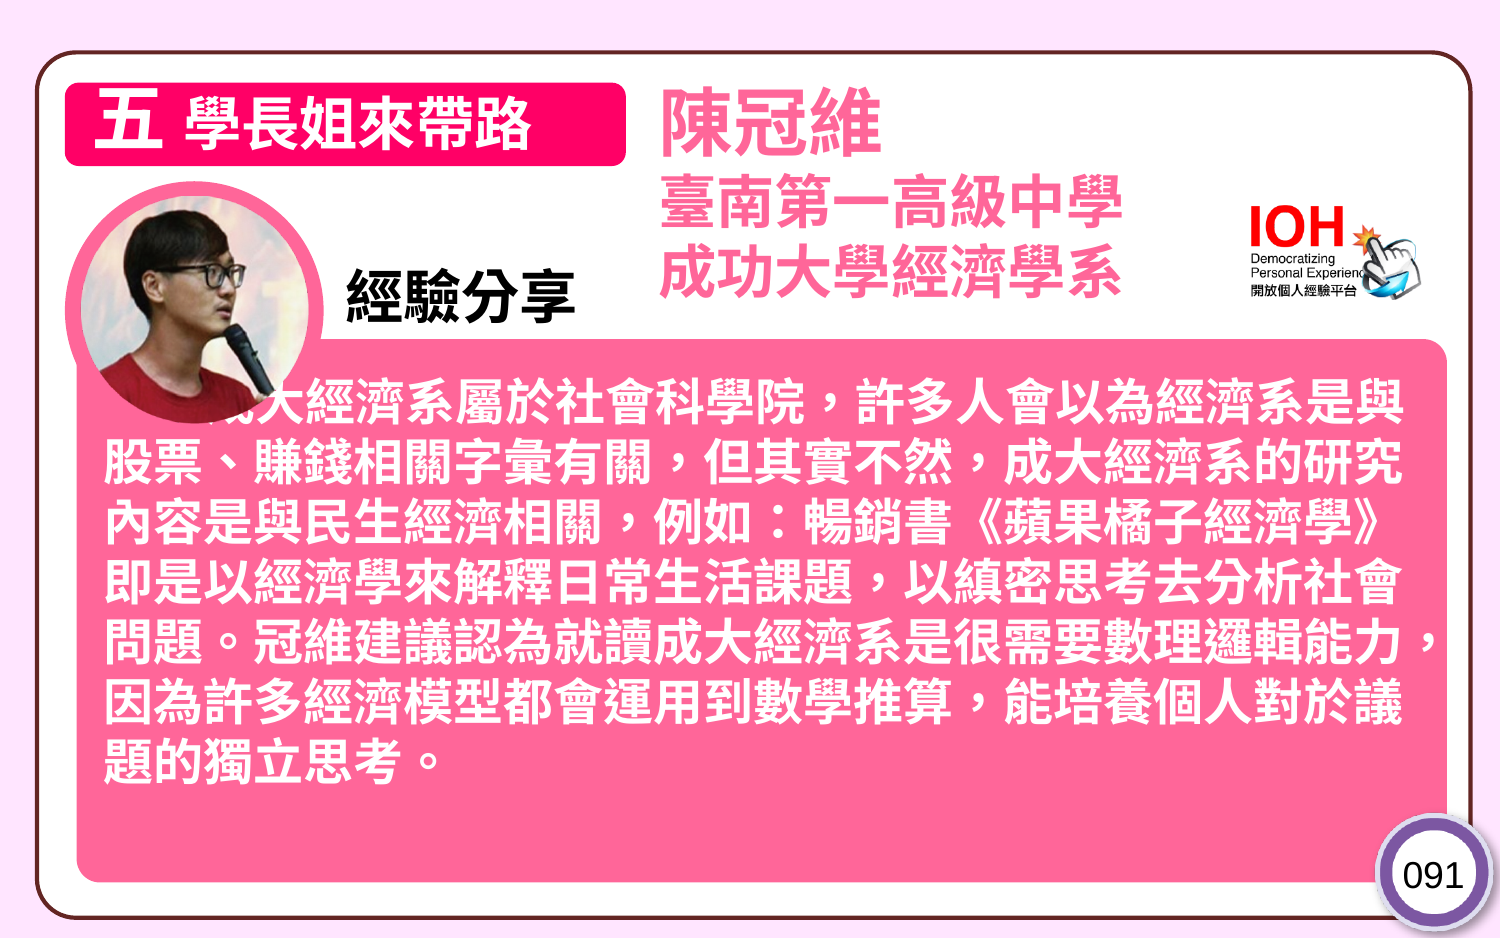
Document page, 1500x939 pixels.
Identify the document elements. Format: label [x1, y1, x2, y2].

text_box [1241, 199, 1422, 302]
text_box [64, 62, 627, 170]
text_box [0, 0, 1500, 938]
text_box [1365, 802, 1500, 938]
picture [0, 196, 420, 583]
